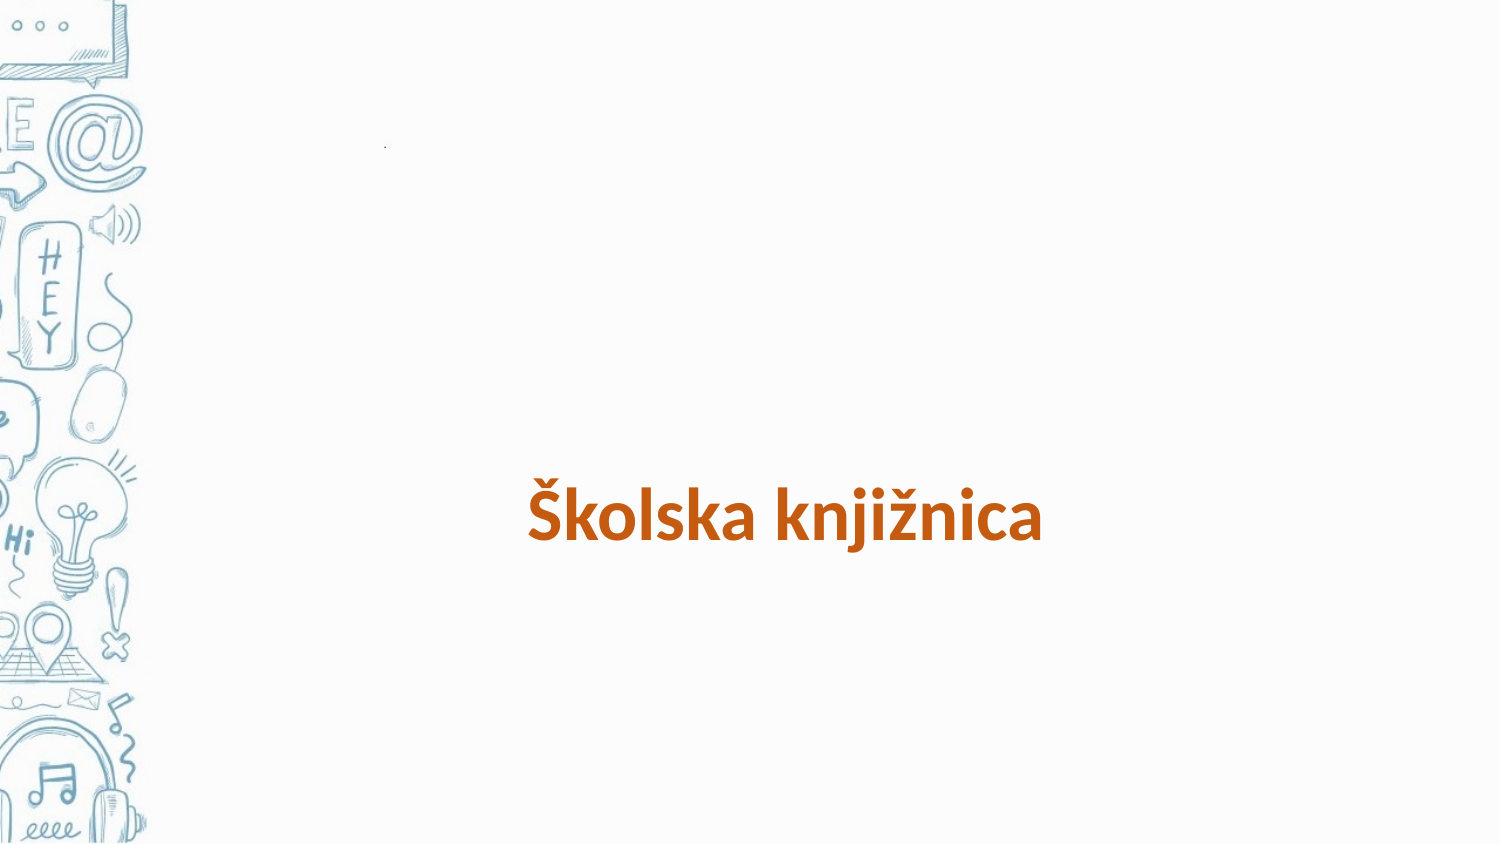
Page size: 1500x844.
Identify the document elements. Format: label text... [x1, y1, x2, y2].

title Školska knjižnica [139, 213, 1434, 565]
picture [0, 0, 1500, 844]
